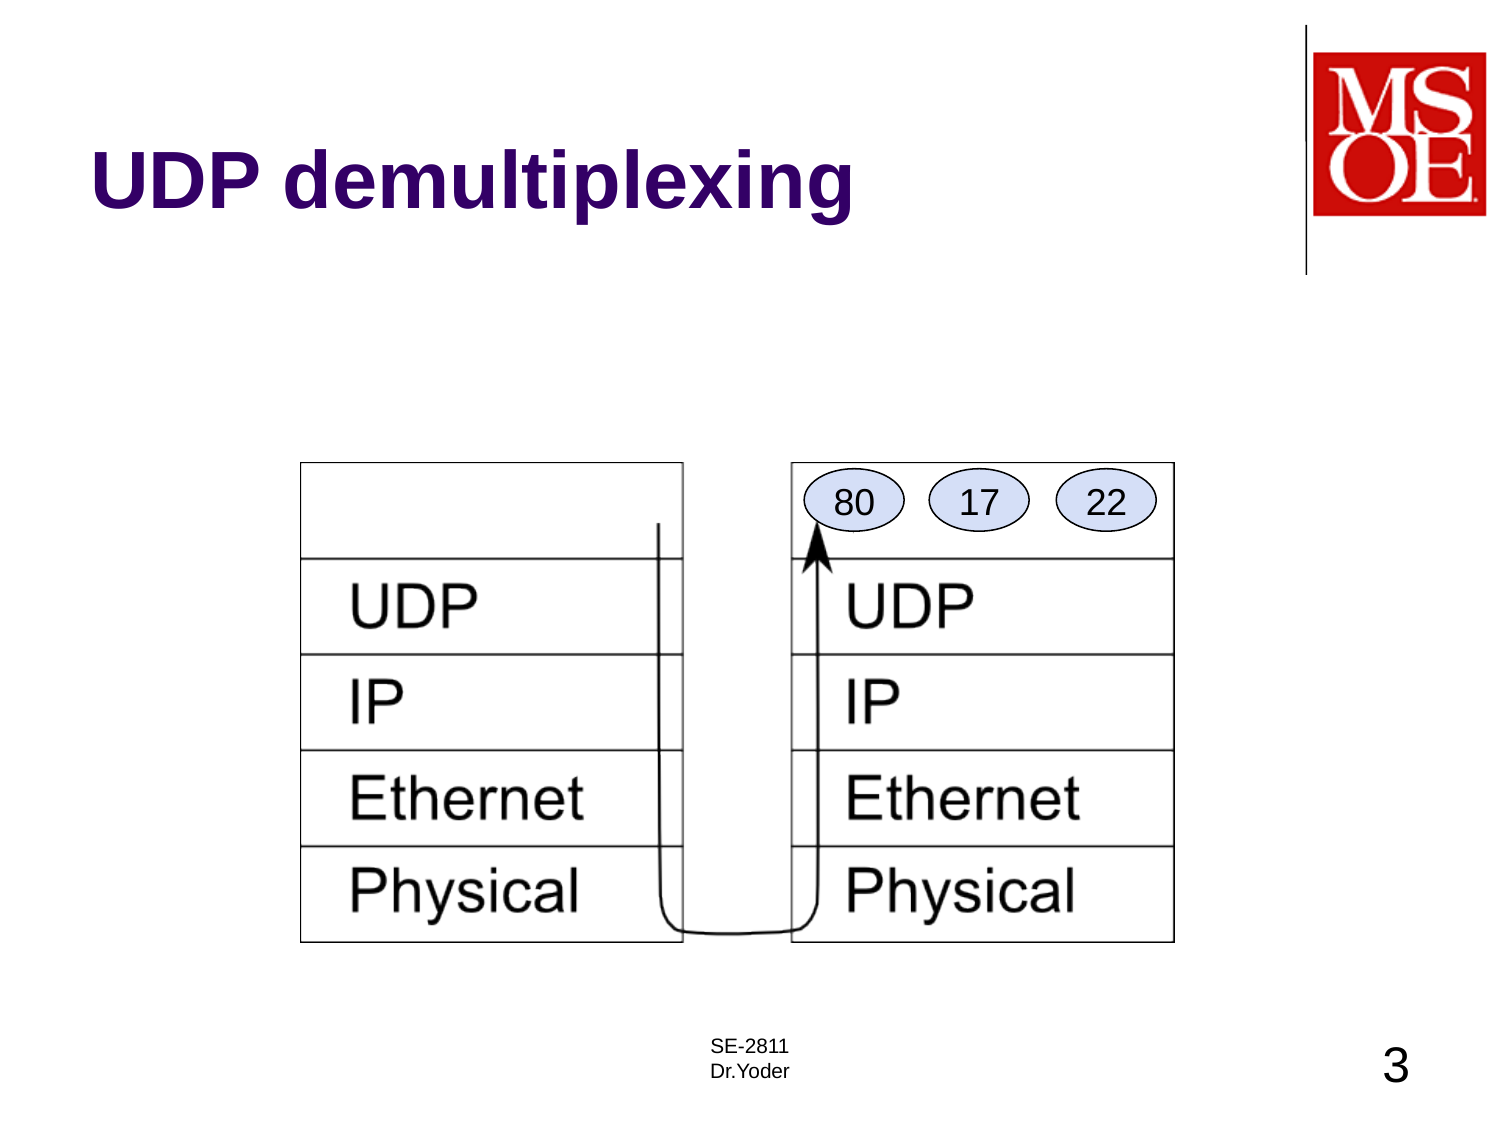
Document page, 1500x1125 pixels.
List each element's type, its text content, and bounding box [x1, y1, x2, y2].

title UDP demultiplexing [74, 19, 1313, 233]
picture [299, 462, 1176, 943]
picture [1313, 37, 1488, 232]
footer SE-2811 Dr.Yoder [512, 1024, 988, 1101]
slide_number 3 [1074, 1024, 1426, 1101]
